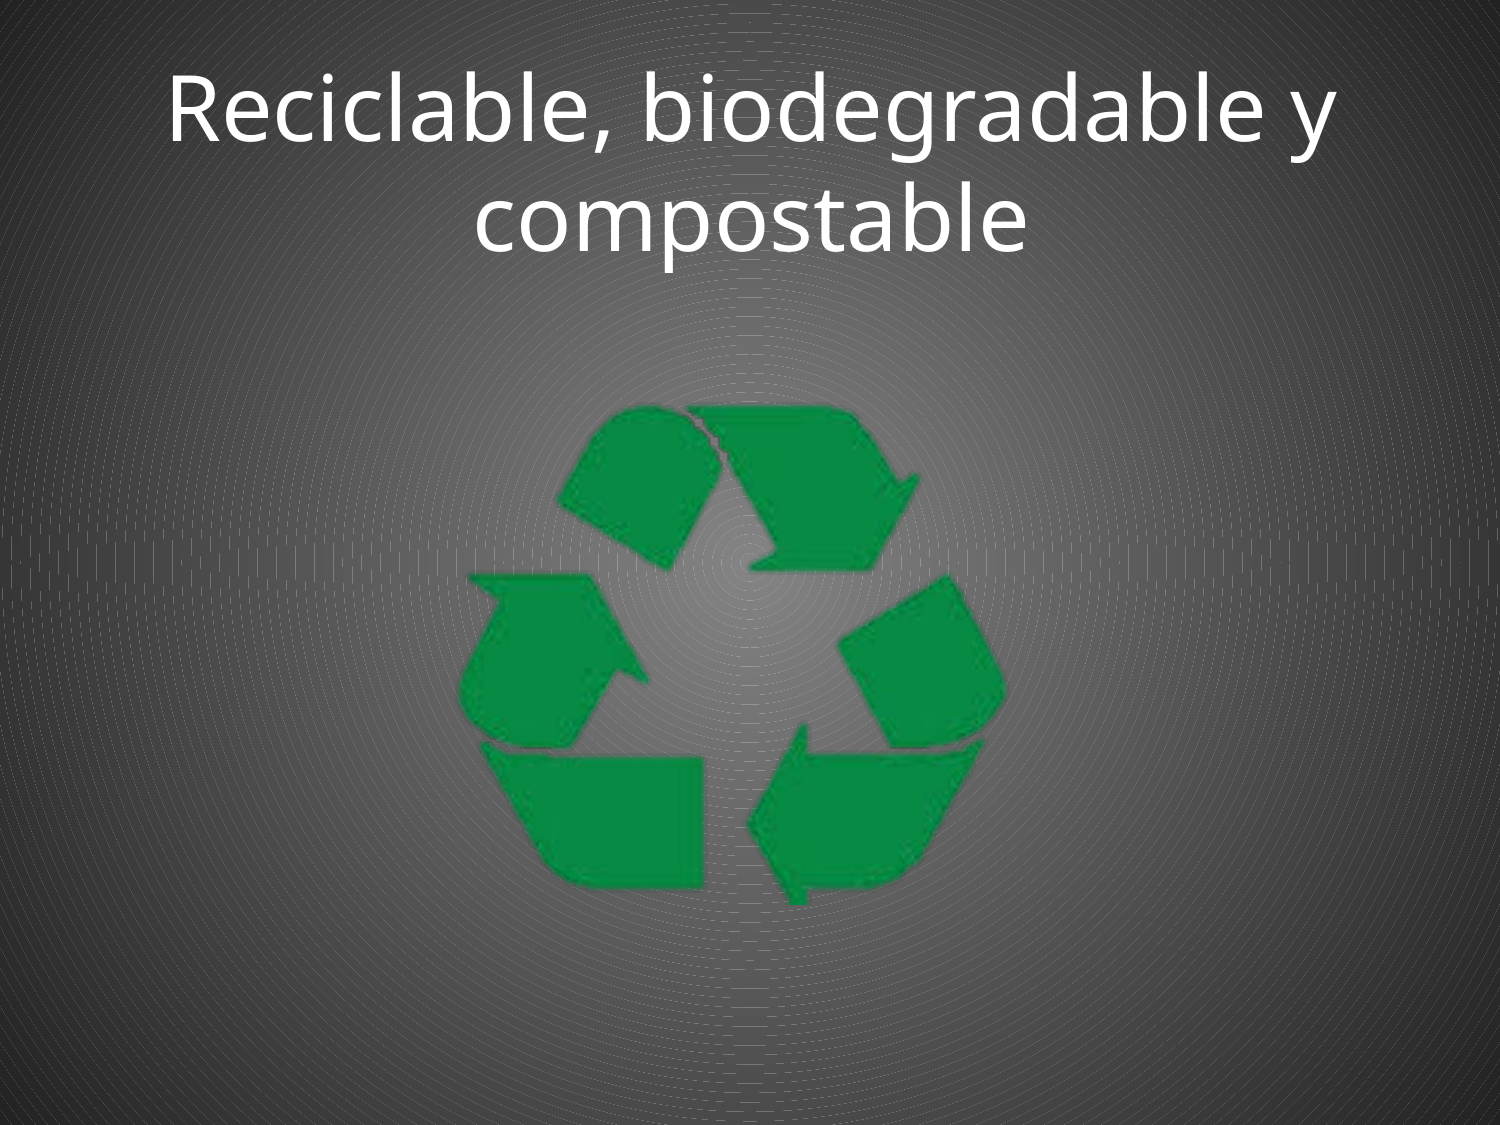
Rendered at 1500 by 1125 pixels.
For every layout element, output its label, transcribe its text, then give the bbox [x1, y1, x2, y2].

title Reciclable, biodegradable y compostable [76, 66, 1427, 255]
picture [265, 401, 1200, 906]
